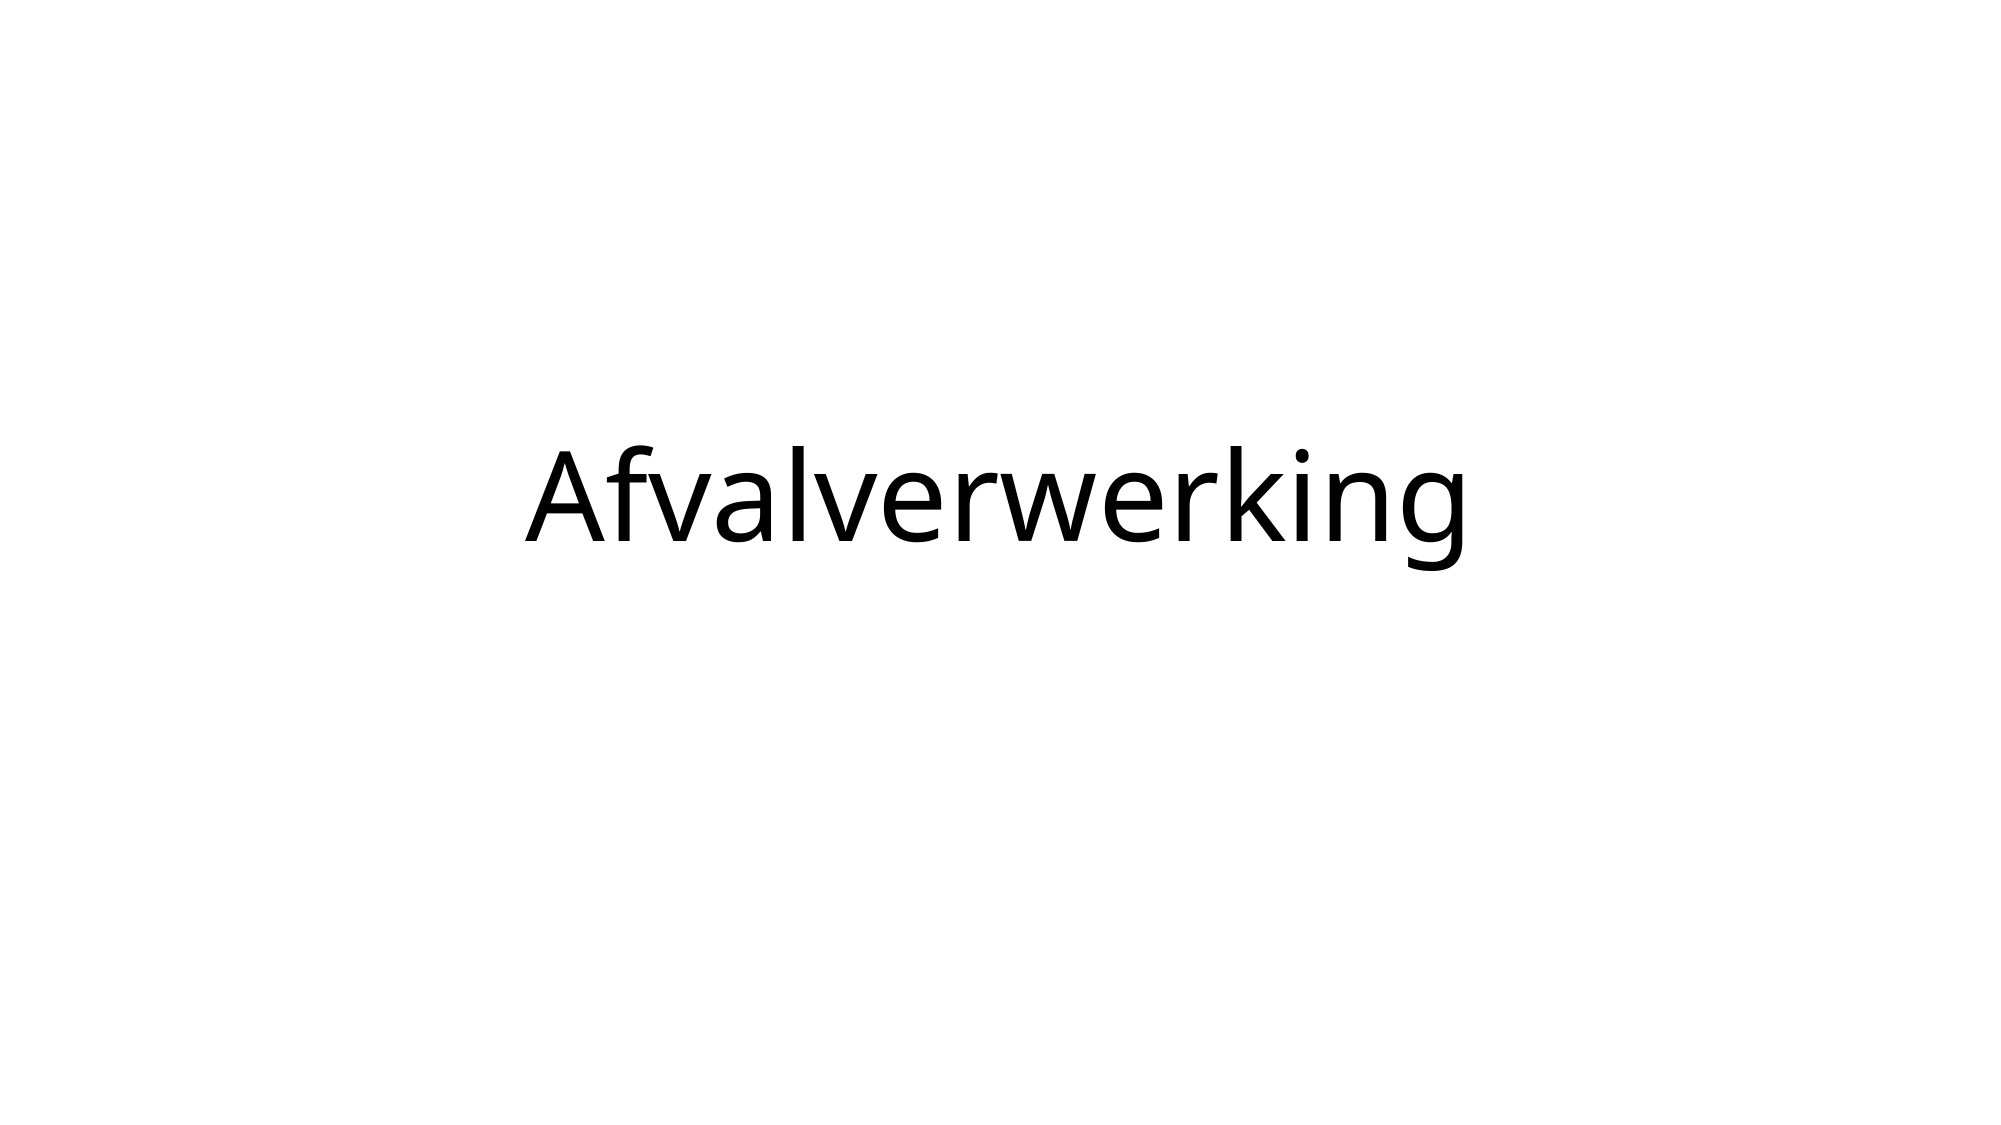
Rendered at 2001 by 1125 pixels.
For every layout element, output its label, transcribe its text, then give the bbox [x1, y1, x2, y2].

title Afvalverwerking [249, 184, 1750, 576]
